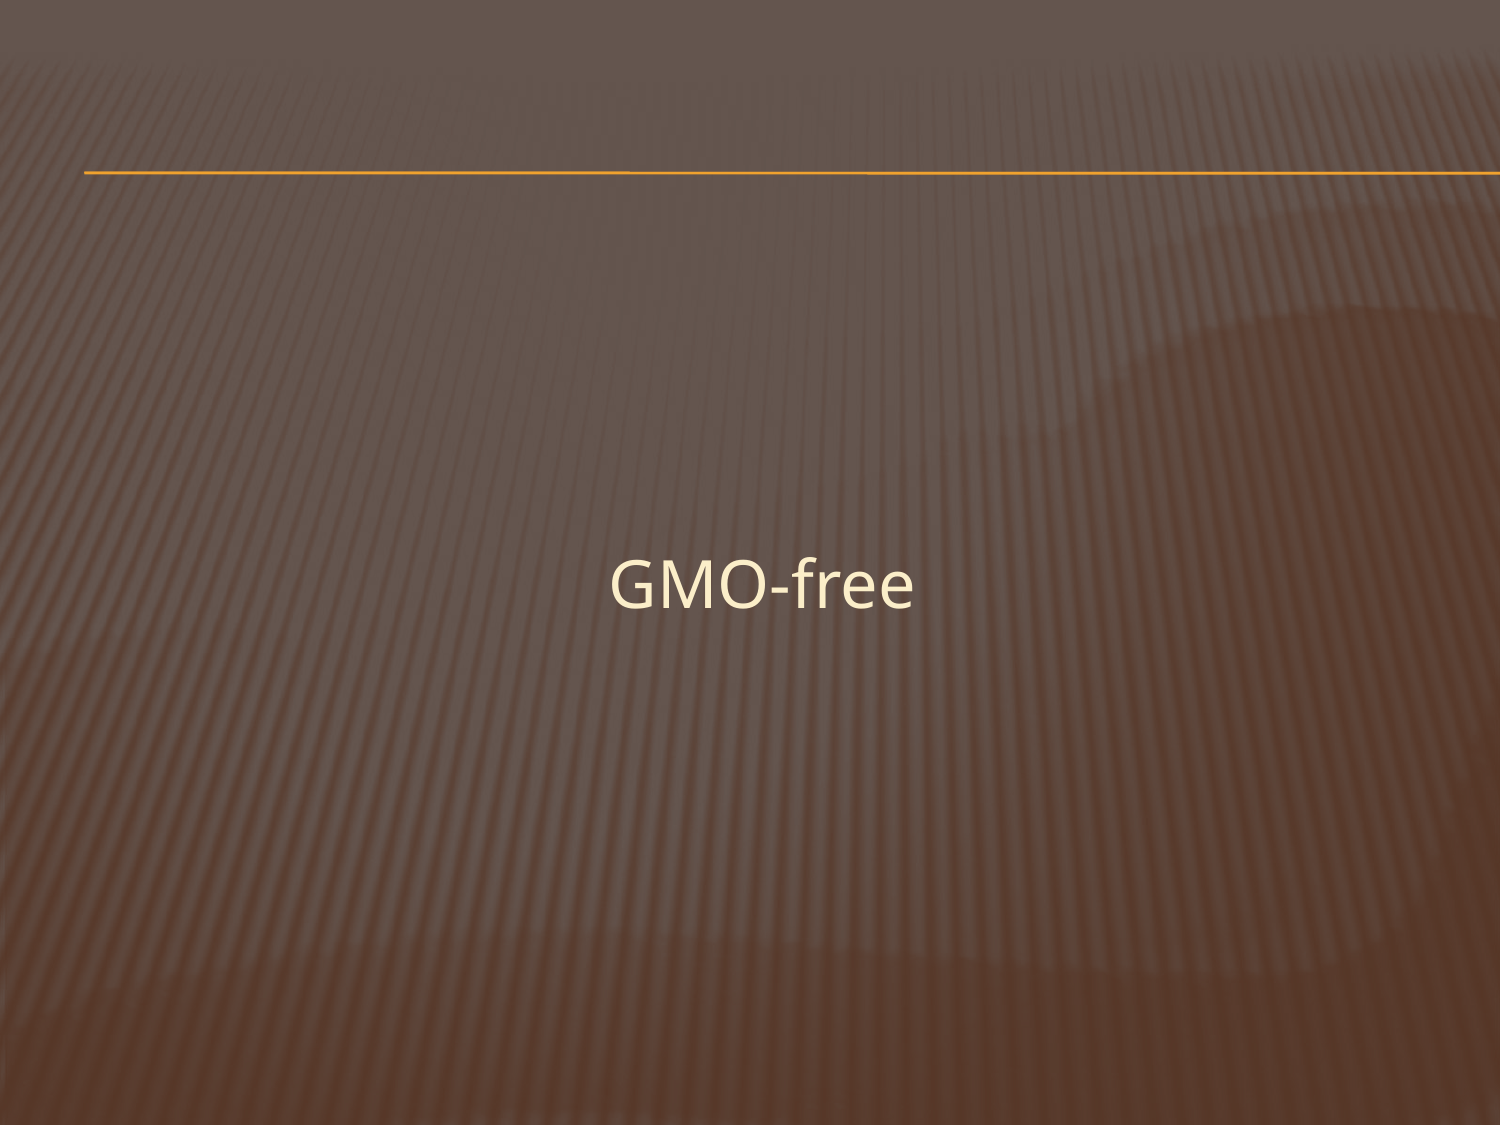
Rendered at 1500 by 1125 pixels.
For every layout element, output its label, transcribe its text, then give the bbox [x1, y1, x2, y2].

list GMO-free [50, 254, 1475, 998]
